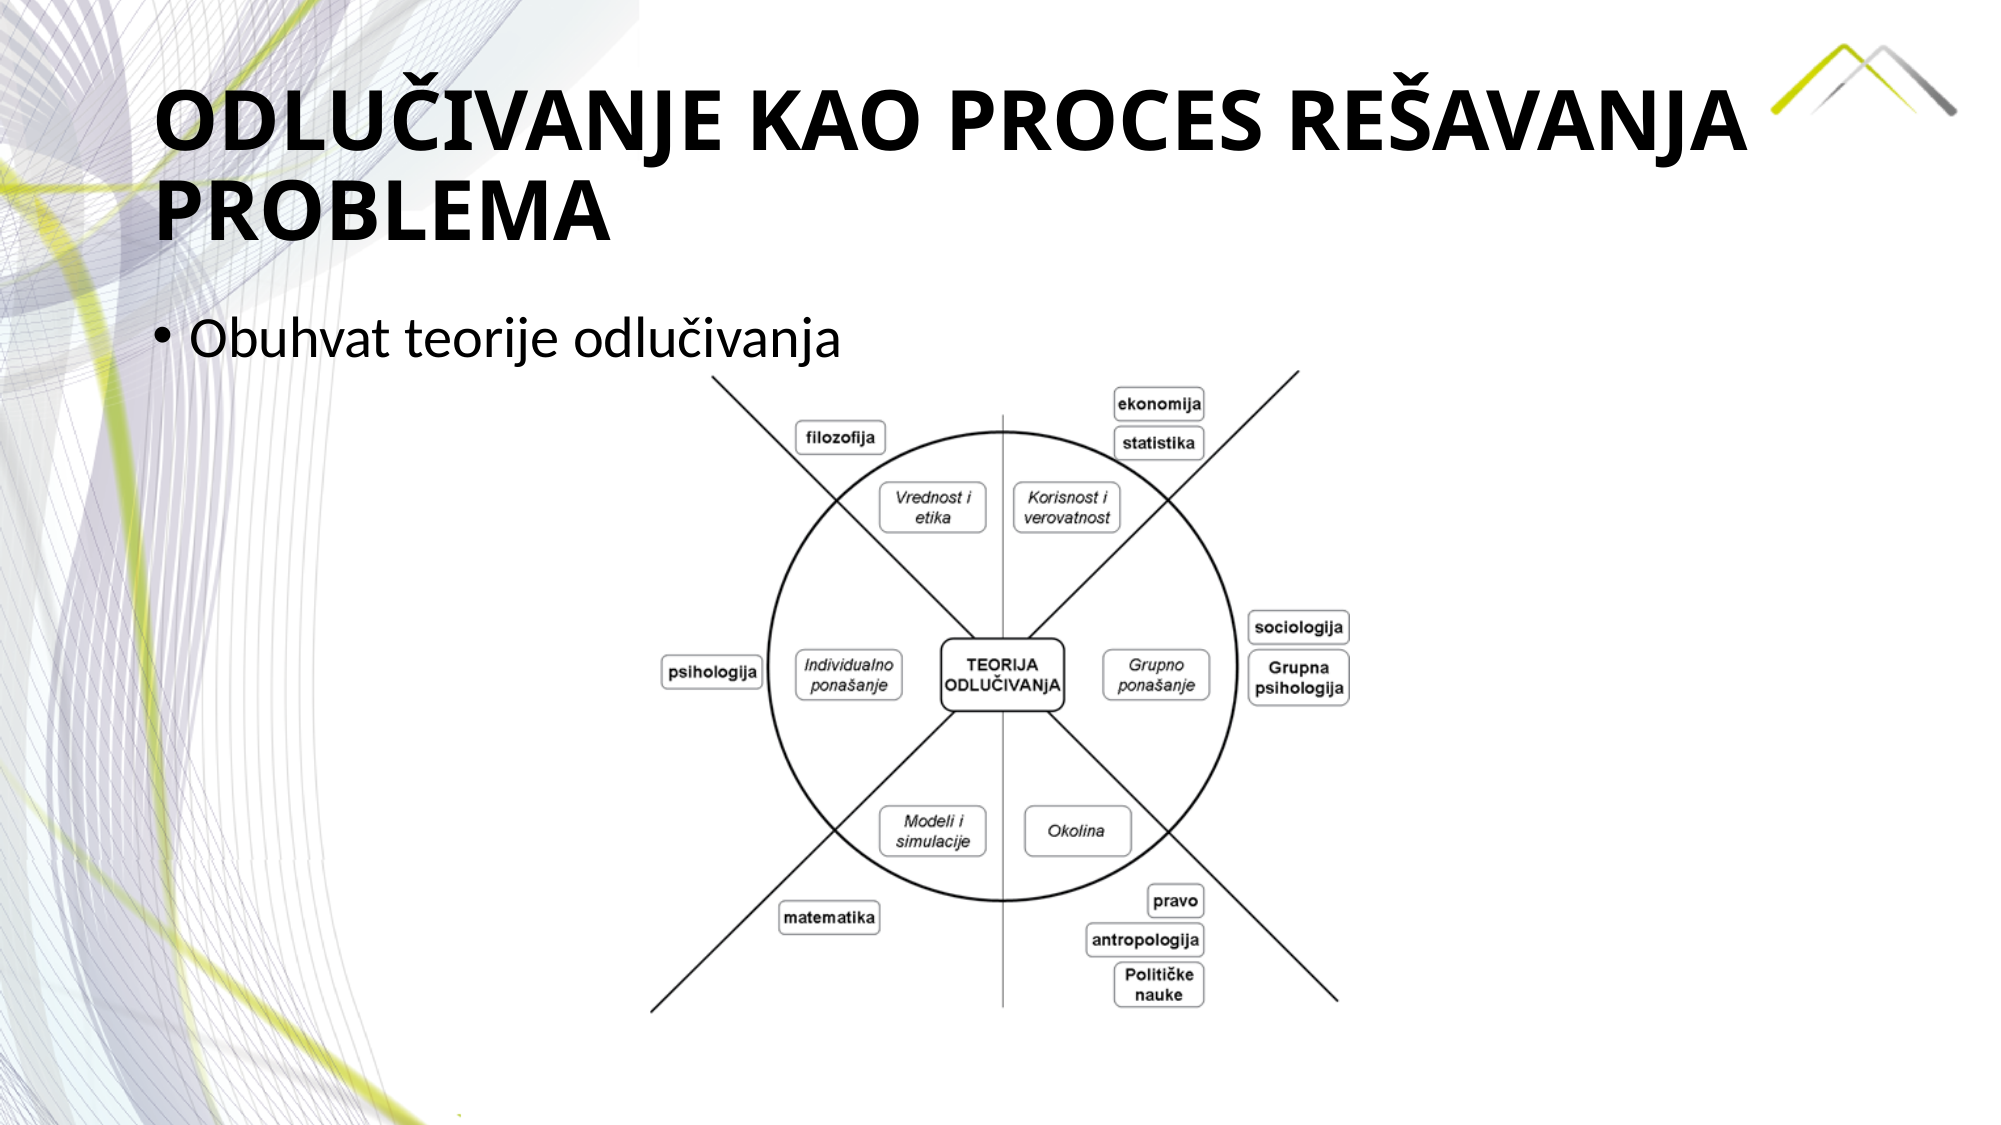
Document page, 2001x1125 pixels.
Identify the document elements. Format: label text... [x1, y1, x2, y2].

picture [1718, 0, 2000, 167]
title ODLUČIVANJE KAO PROCES REŠAVANJA PROBLEMA [137, 59, 1863, 278]
list Obuhvat teorije odlučivanja [137, 299, 1863, 1014]
picture [0, 0, 1350, 1125]
